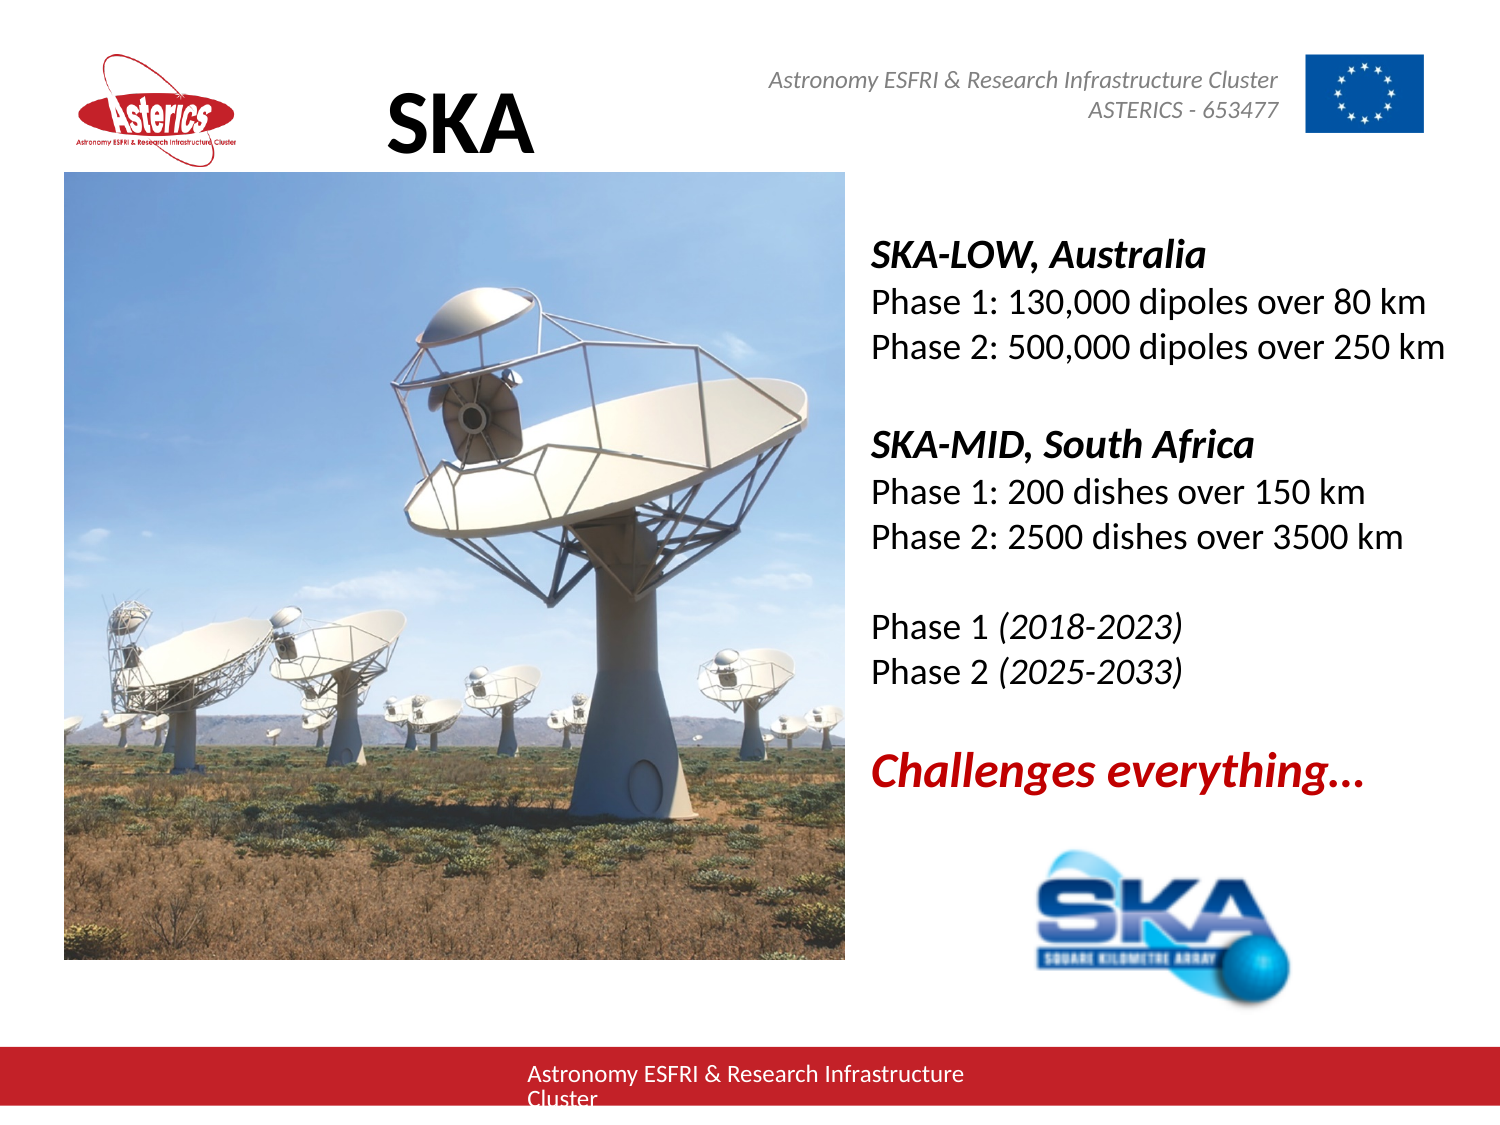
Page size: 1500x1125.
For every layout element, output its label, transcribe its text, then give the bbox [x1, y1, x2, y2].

picture [1021, 833, 1302, 1015]
picture [76, 54, 236, 167]
picture [64, 172, 845, 961]
picture [1306, 55, 1423, 133]
text_box SKA [242, 54, 680, 171]
footer Astronomy ESFRI & Research Infrastructure Cluster [512, 1042, 988, 1103]
text_box SKA-LOW, Australia Phase 1: 130,000 dipoles over 80 km Phase 2: 500,000 dipoles over 250 km SKA-MID, South Africa Phase 1: 200 dishes over 150 km Phase 2: 2500 dishes over 3500 km Phase 1 (2018-2023) Phase 2 (2025-2033) Challenges everything… [856, 219, 1483, 805]
